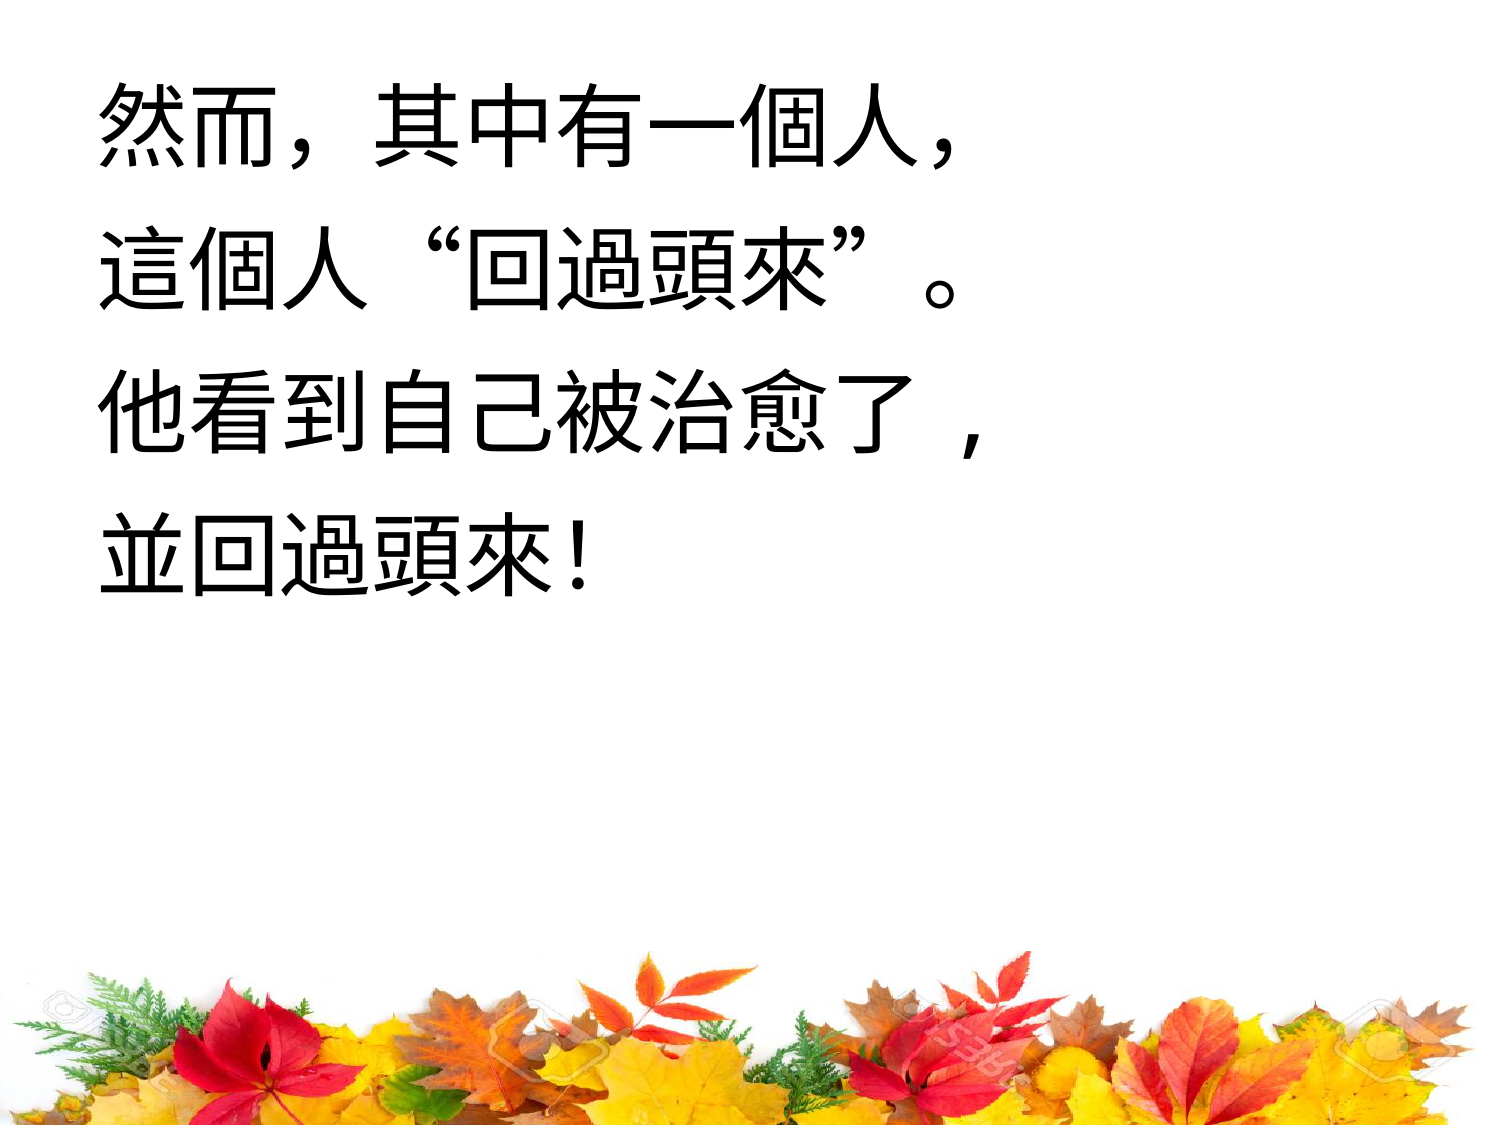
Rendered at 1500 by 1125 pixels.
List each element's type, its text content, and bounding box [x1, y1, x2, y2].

list 然而，其中有一個人， 這個人“回過頭來”。 他看到自己被治愈了, 並回過頭來！ [81, 27, 1419, 918]
picture [0, 951, 1500, 1125]
